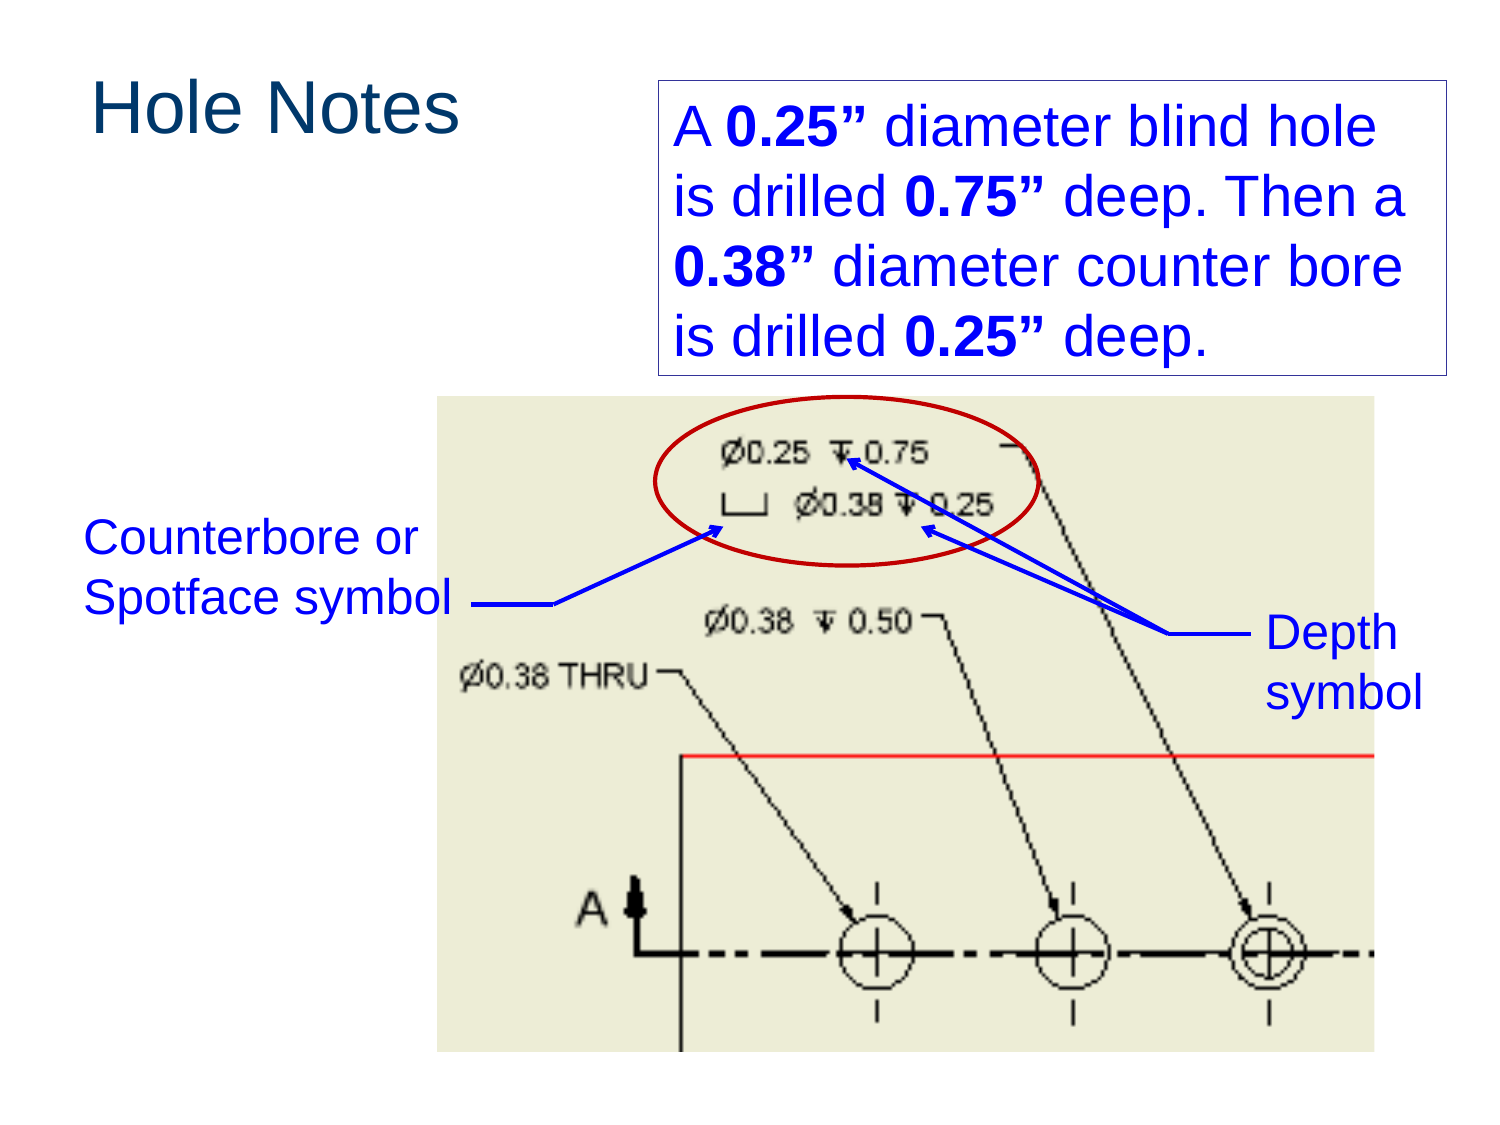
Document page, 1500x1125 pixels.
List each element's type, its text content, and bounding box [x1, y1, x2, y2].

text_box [553, 526, 724, 605]
text_box Depth symbol [1379, 592, 1466, 728]
text_box A 0.25” diameter blind hole is drilled 0.75” deep. Then a 0.38” diameter counter bore is drilled 0.25” deep. [658, 80, 1447, 376]
text_box Counterbore or Spotface symbol [68, 497, 431, 633]
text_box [846, 458, 1169, 634]
picture [436, 396, 1375, 1052]
title Hole Notes [74, 44, 1426, 163]
